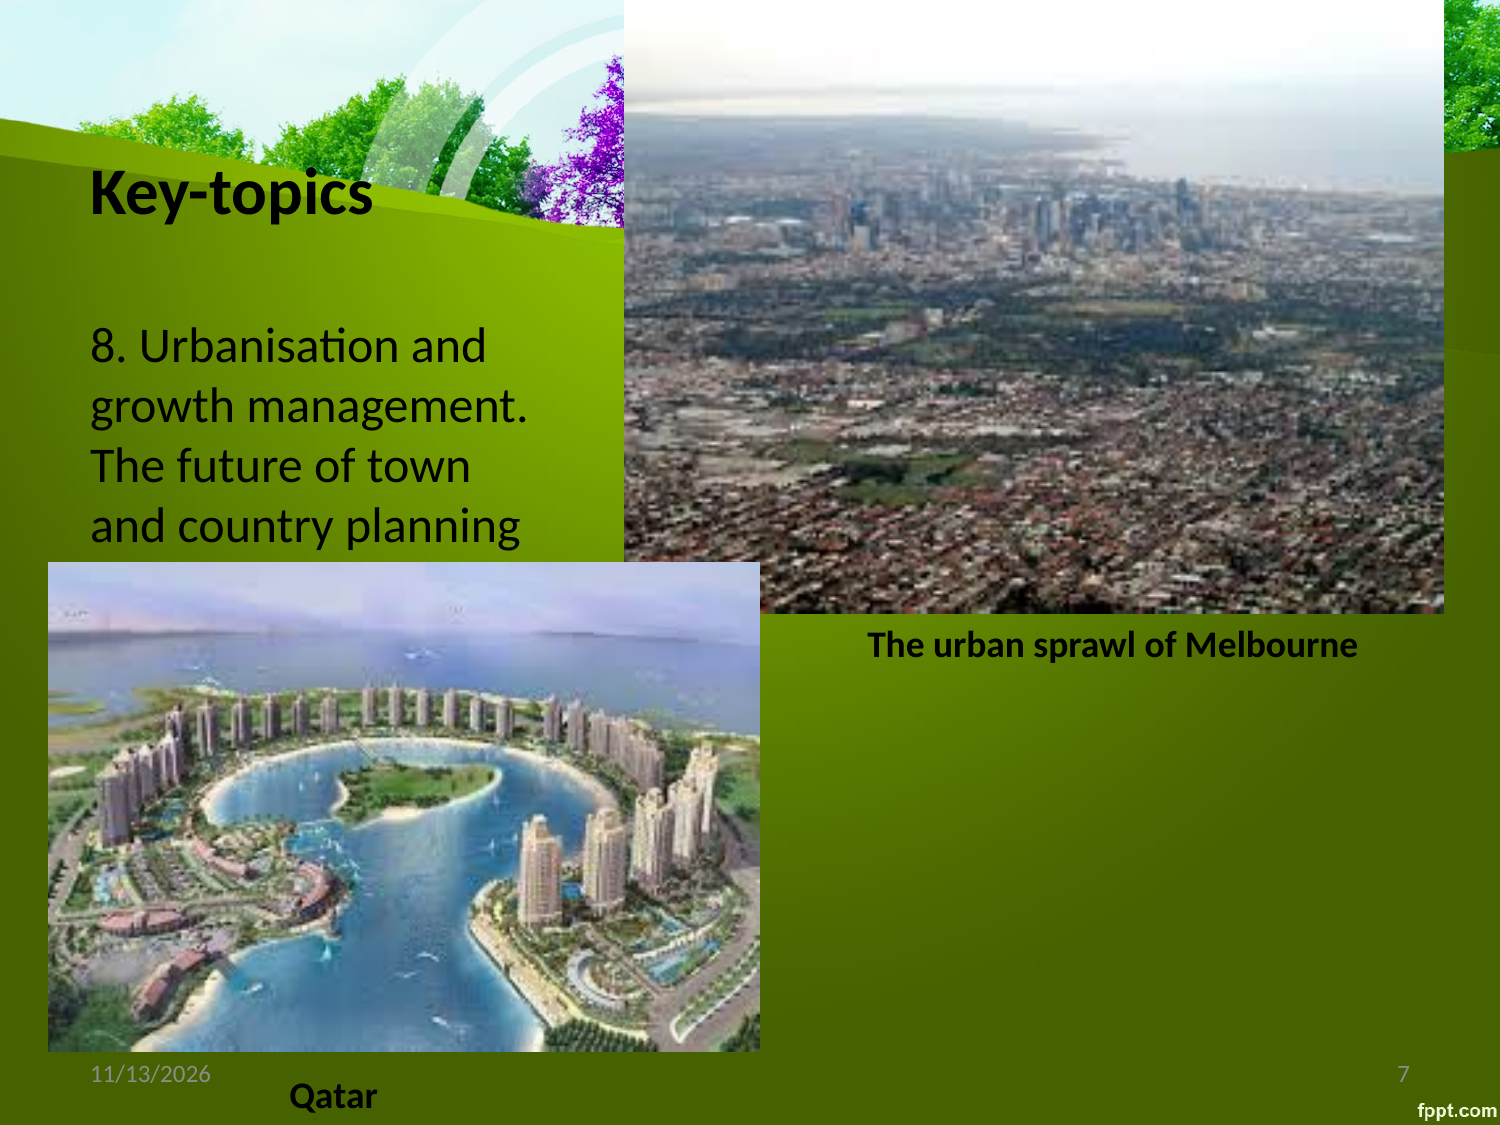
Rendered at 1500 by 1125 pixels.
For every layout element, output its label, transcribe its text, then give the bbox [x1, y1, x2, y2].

title Key-topics [75, 44, 569, 235]
text_box Qatar [274, 1063, 393, 1124]
picture [0, 0, 1500, 1125]
slide_number 7 [1074, 1042, 1425, 1103]
text_box The urban sprawl of Melbourne [852, 624, 1374, 673]
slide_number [75, 1060, 425, 1103]
list 8. Urbanisation and growth management. The future of town and country planning [75, 235, 569, 560]
